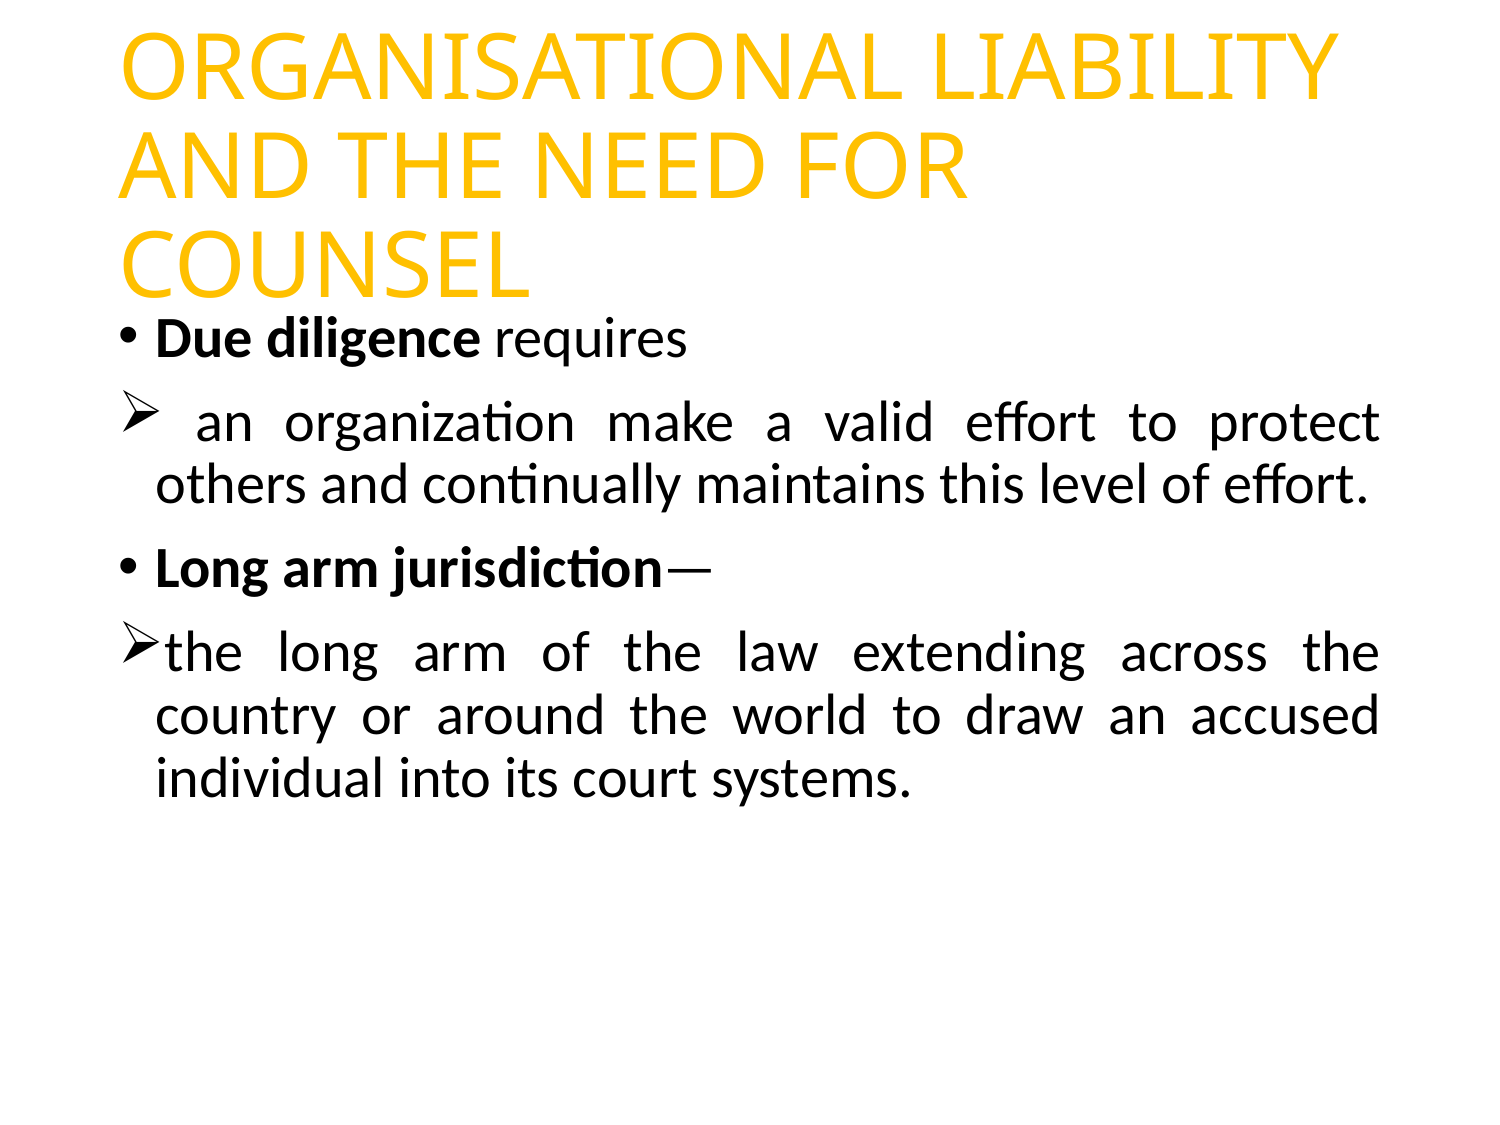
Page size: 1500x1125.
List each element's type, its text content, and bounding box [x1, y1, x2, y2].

list Due diligence requires an organization make a valid effort to protect others and continually maintains this level of effort. Long arm jurisdiction— the long arm of the law extending across the country or around the world to draw an accused individual into its court systems. [103, 299, 1397, 1014]
title ORGANISATIONAL LIABILITY AND THE NEED FOR COUNSEL [103, 59, 1397, 278]
